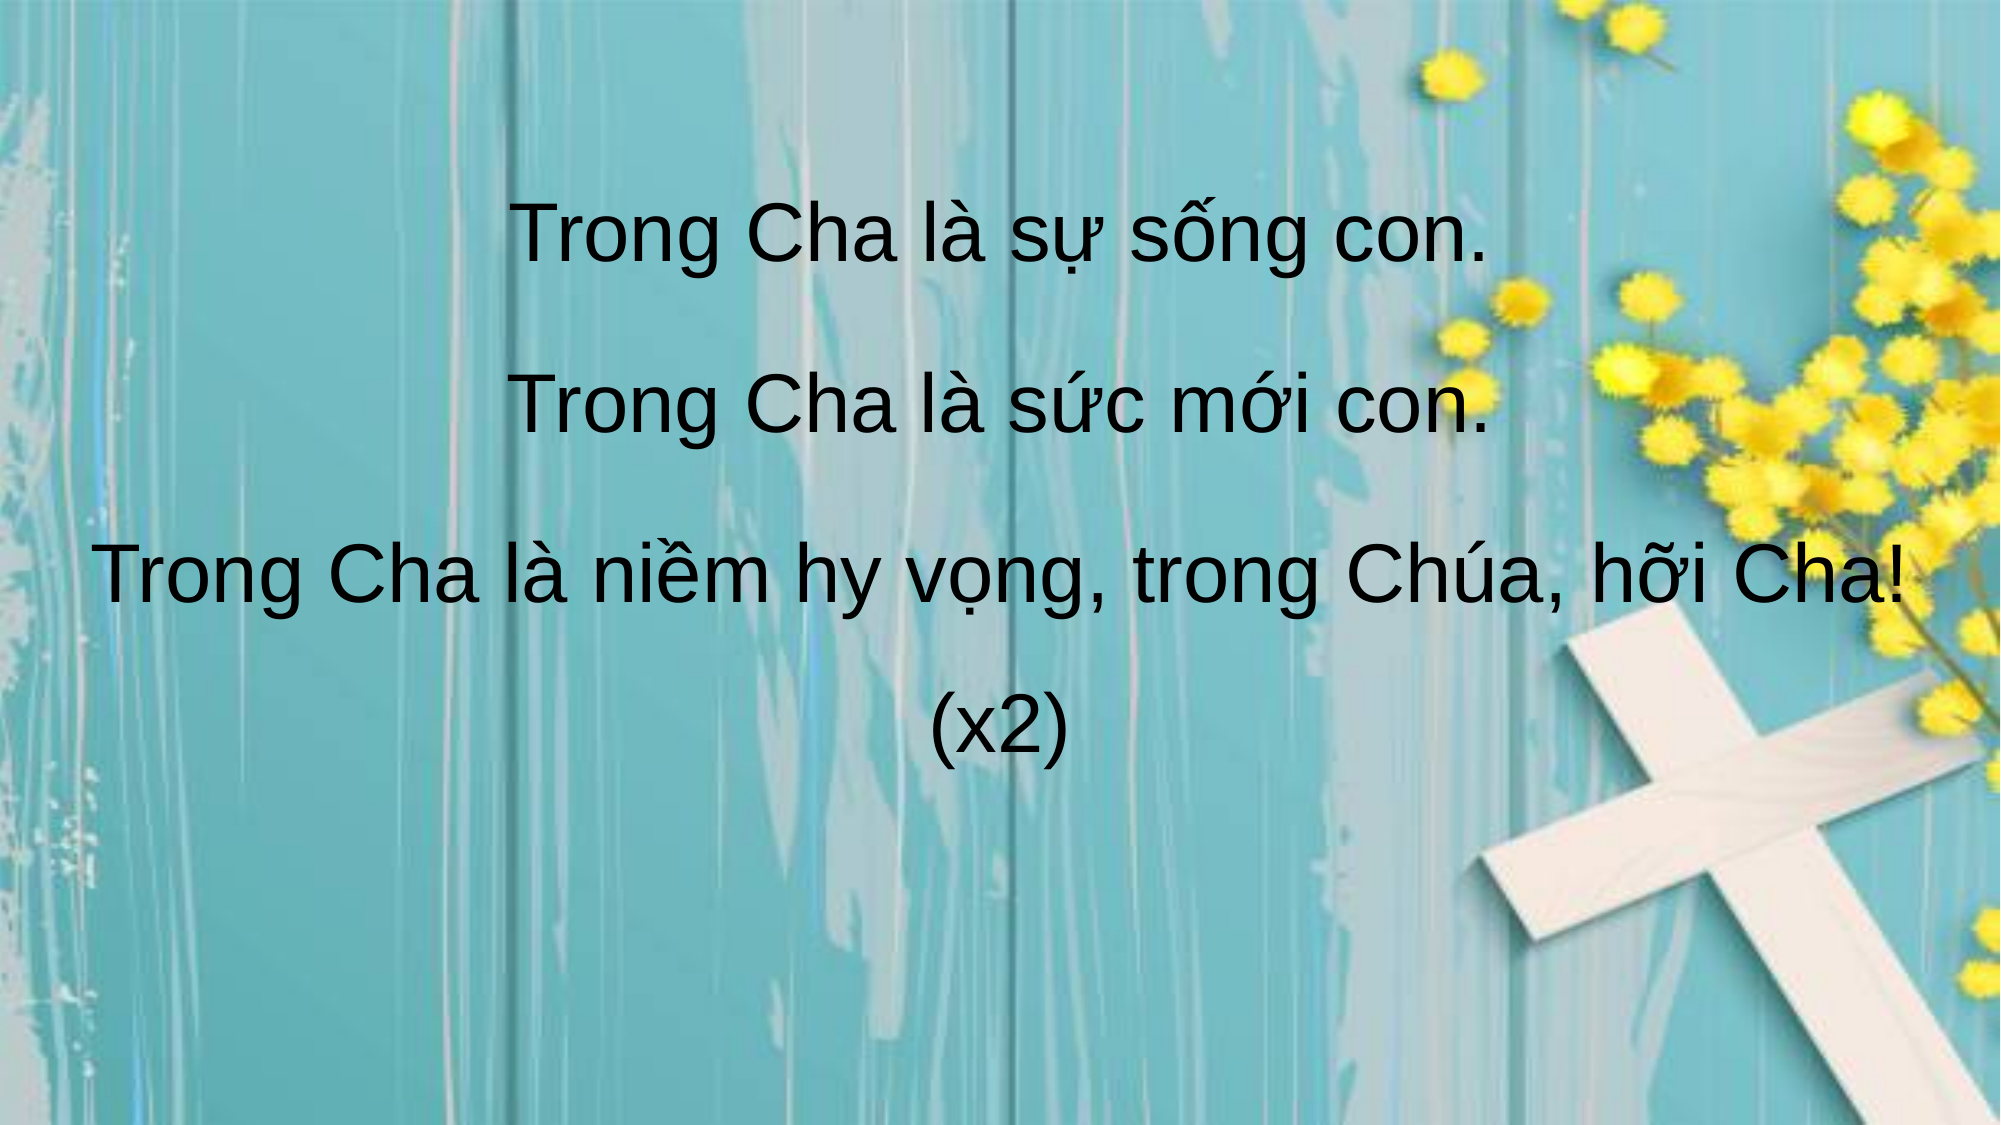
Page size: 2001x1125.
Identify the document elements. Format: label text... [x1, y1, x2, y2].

list Trong Cha là sự sống con. Trong Cha là sức mới con. Trong Cha là niềm hy vọng, trong Chúa, hỡi Cha! (x2) [0, 0, 2000, 1125]
